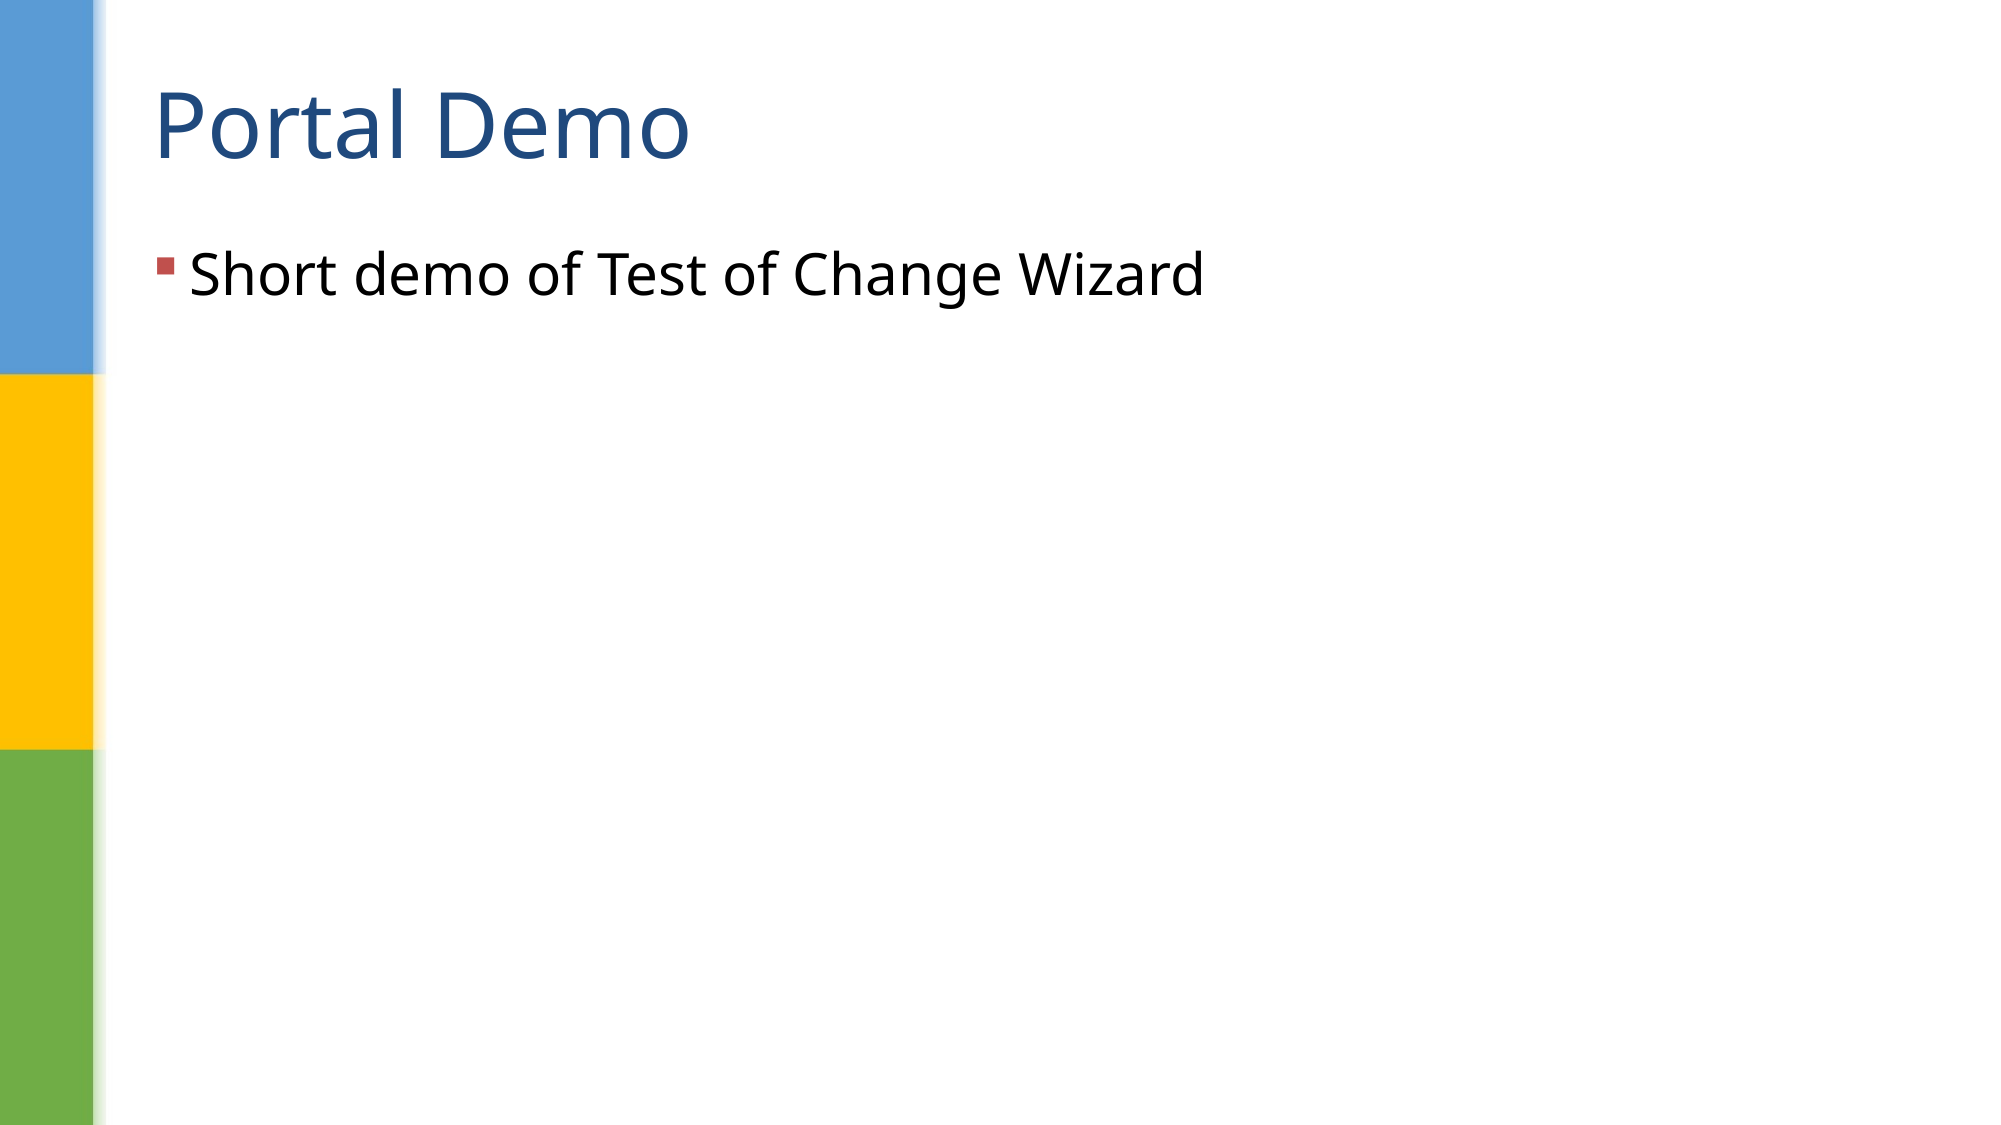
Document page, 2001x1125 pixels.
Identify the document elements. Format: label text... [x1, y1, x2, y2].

text_box Portal Demo [137, 59, 1863, 278]
text_box Short demo of Test of Change Wizard [137, 278, 1805, 316]
picture [0, 0, 2001, 1125]
